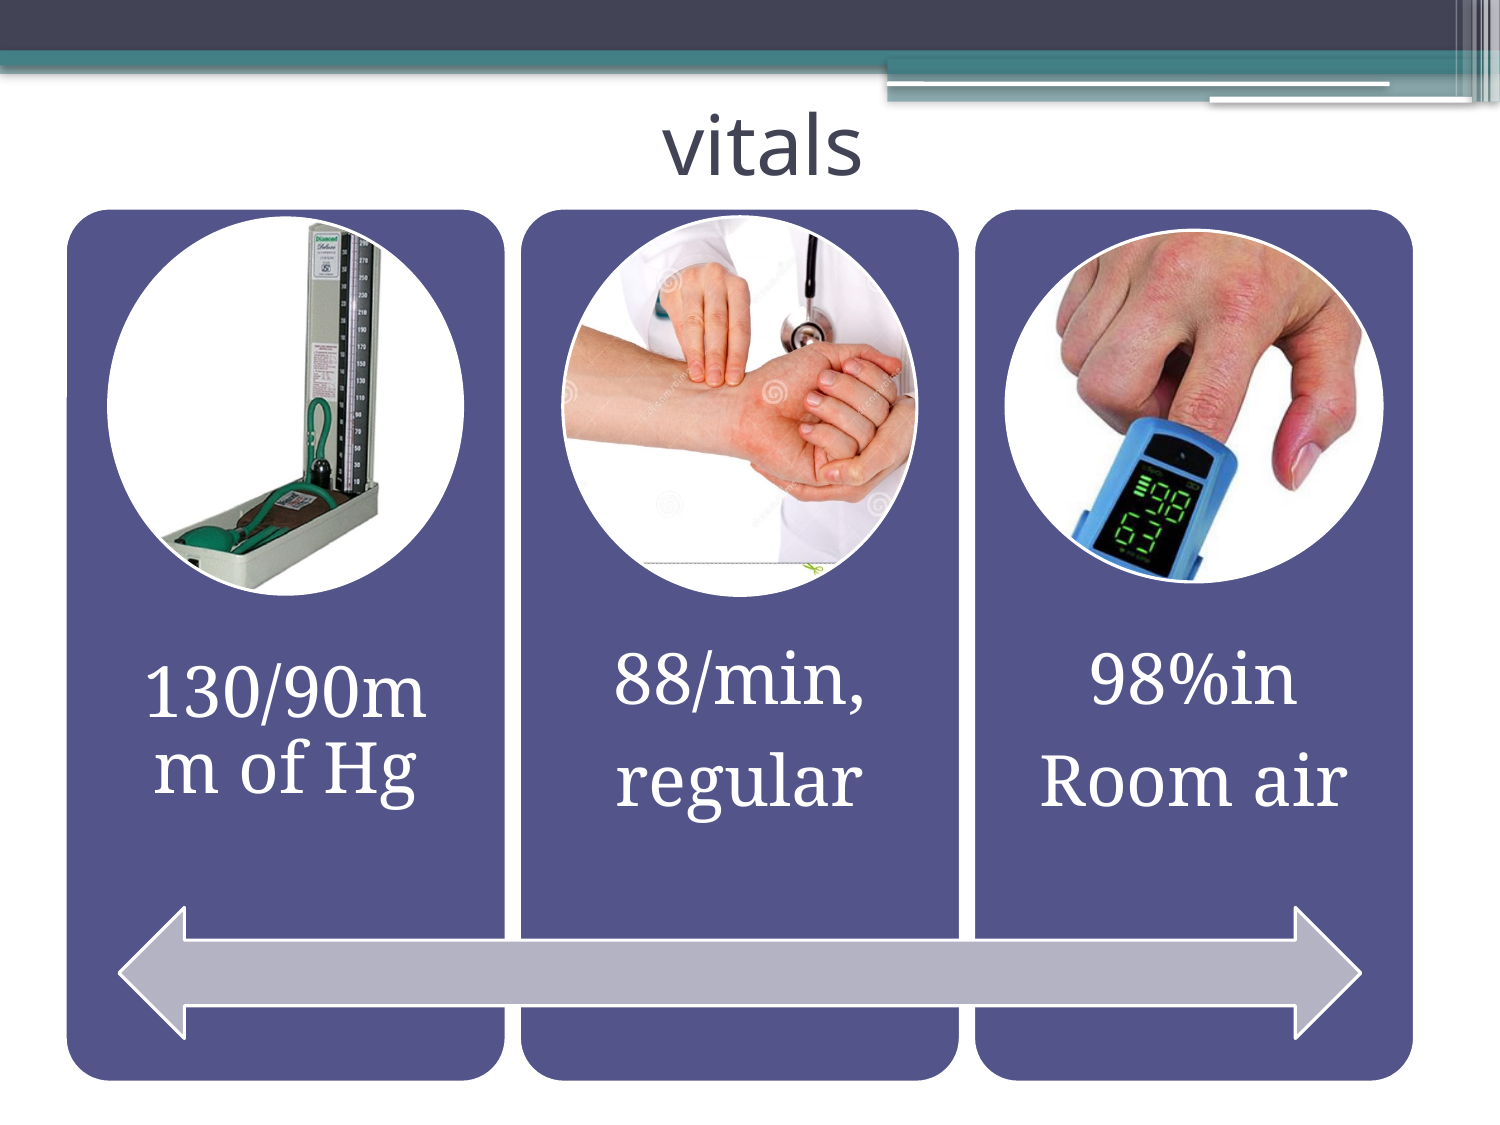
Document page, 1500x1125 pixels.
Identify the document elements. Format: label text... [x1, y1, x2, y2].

title vitals [88, 54, 1439, 230]
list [64, 207, 1416, 1083]
